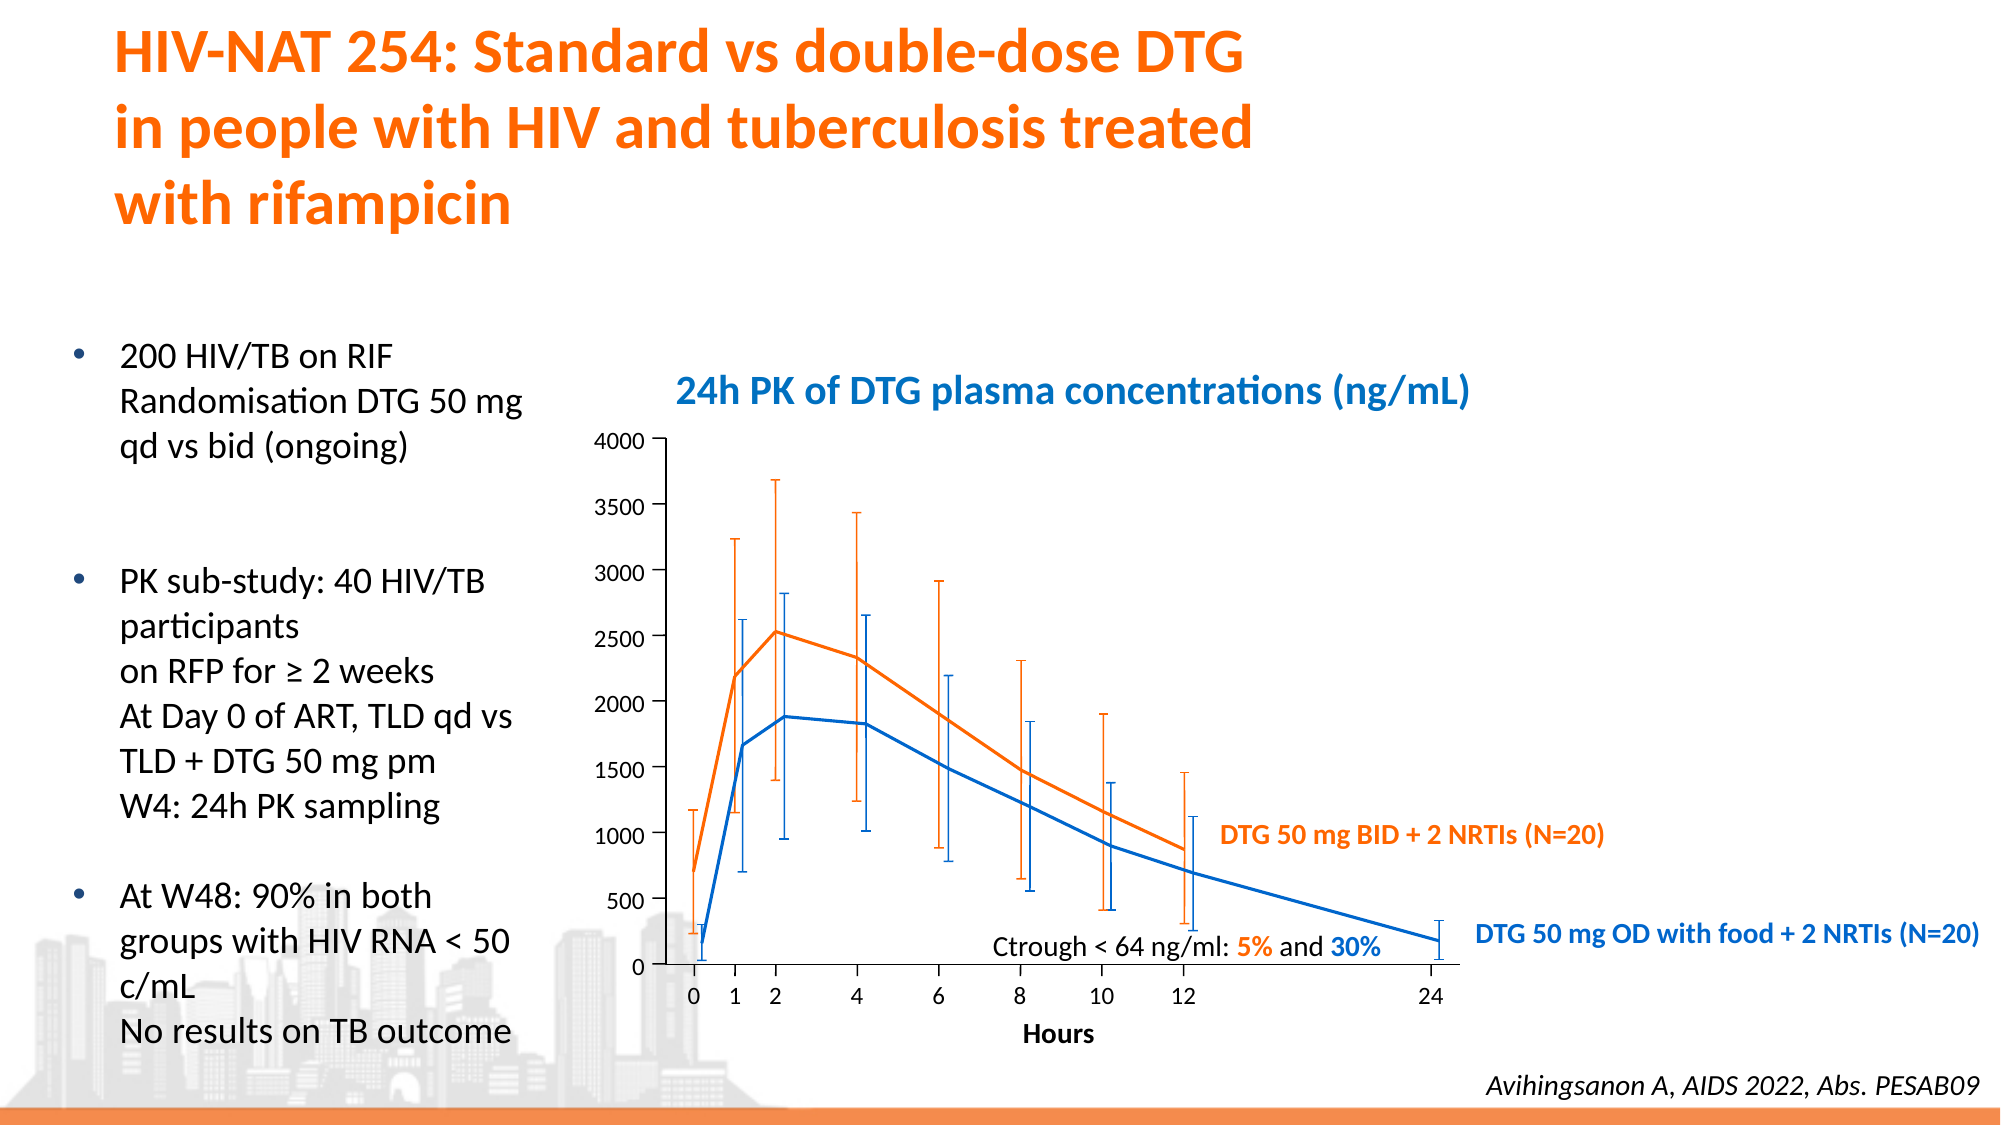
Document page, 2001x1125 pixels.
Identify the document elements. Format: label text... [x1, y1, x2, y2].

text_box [593, 424, 1984, 1050]
title HIV-NAT 254: Standard vs double-dose DTG in people with HIV and tuberculosis treated with rifampicin [99, 1, 1490, 245]
text_box 24h PK of DTG plasma concentrations (ng/mL) [660, 355, 1487, 420]
picture [0, 0, 2001, 1125]
text_box 200 HIV/TB on RIF Randomisation DTG 50 mg qd vs bid (ongoing) PK sub-study: 40 HIV/TB participants on RFP for ≥ 2 weeks At Day 0 of ART, TLD qd vs TLD + DTG 50 mg pm W4: 24h PK sampling At W48: 90% in both groups with HIV RNA < 50 c/mL No results on TB outcome [57, 323, 546, 1059]
text_box Avihingsanon A, AIDS 2022, Abs. PESAB09 [1471, 1058, 1995, 1109]
